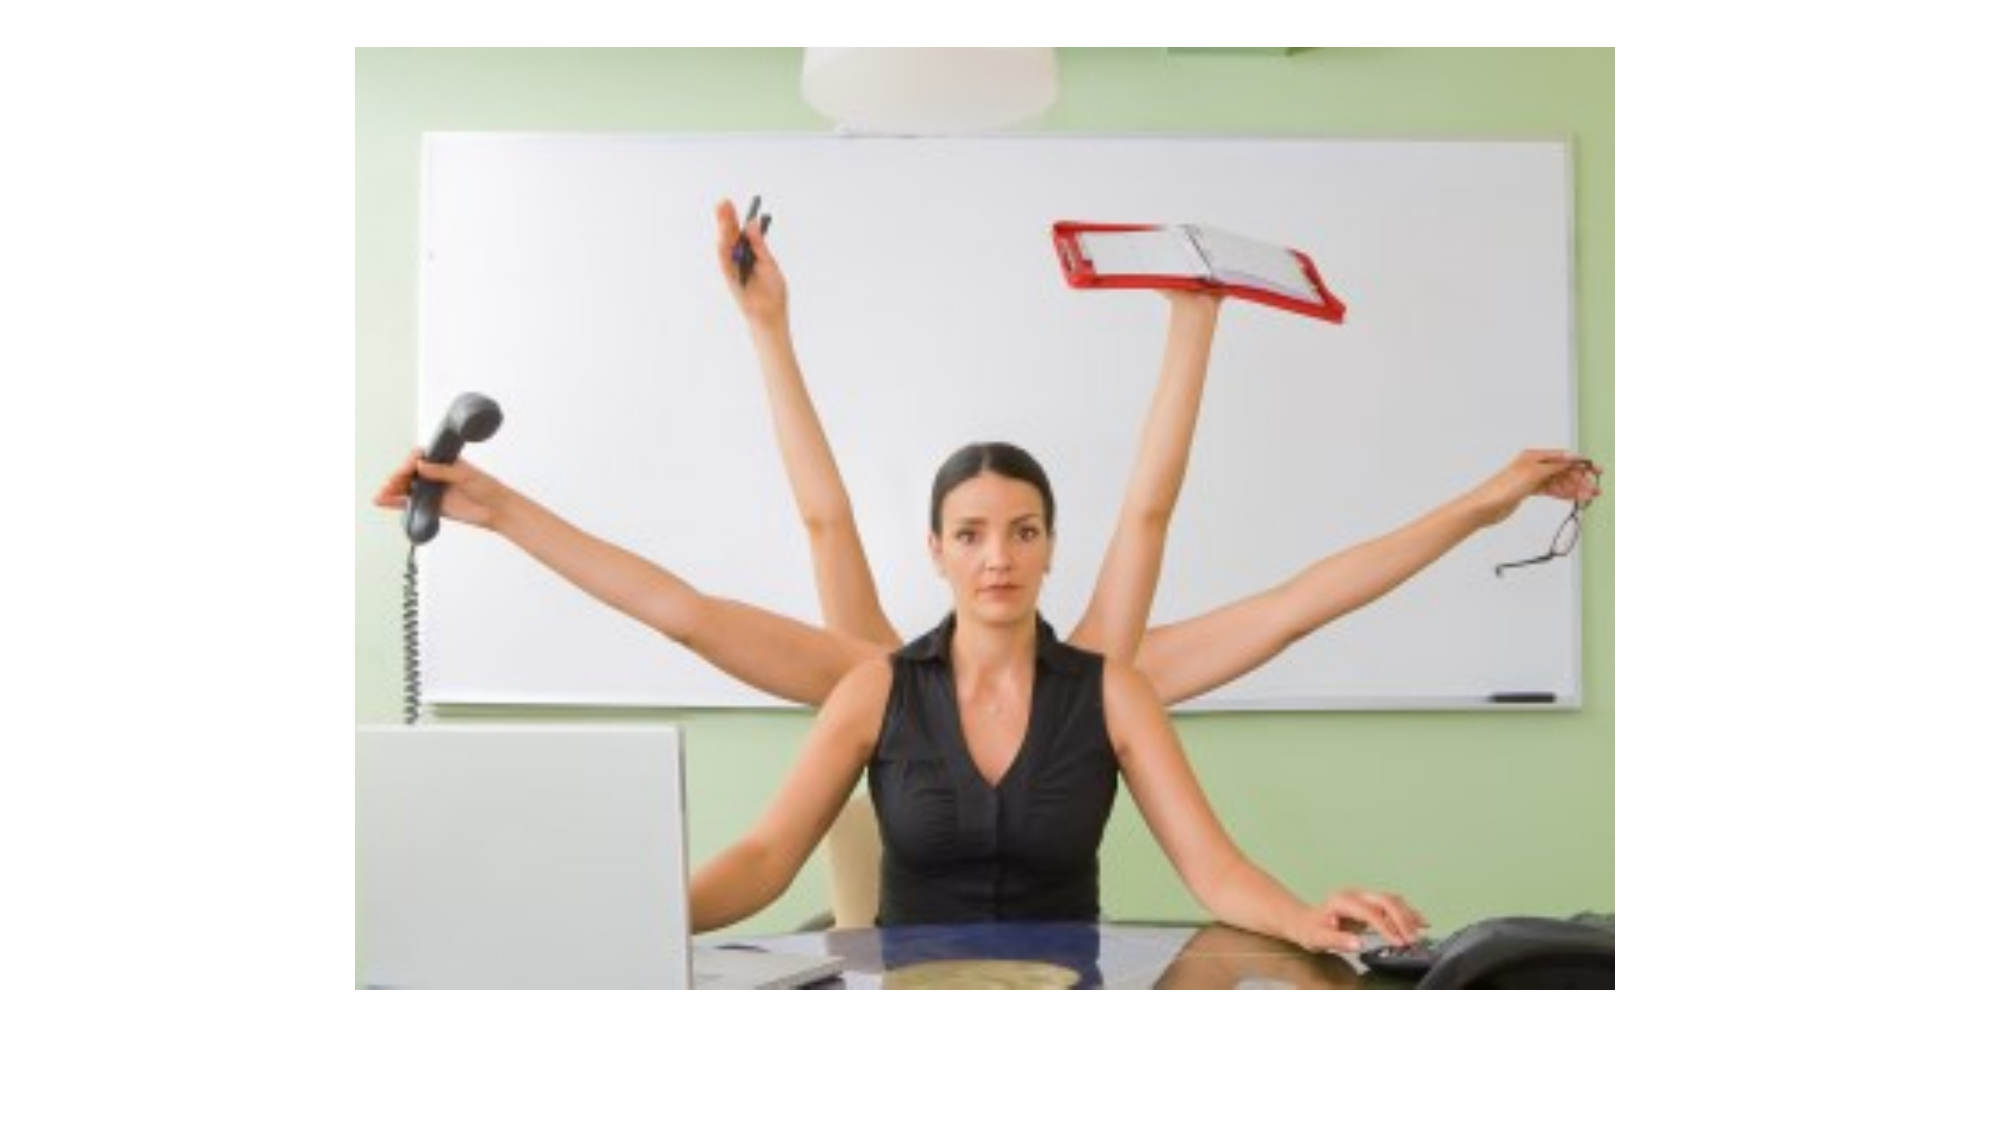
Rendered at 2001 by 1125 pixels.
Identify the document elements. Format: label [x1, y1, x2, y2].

picture [355, 47, 1615, 990]
